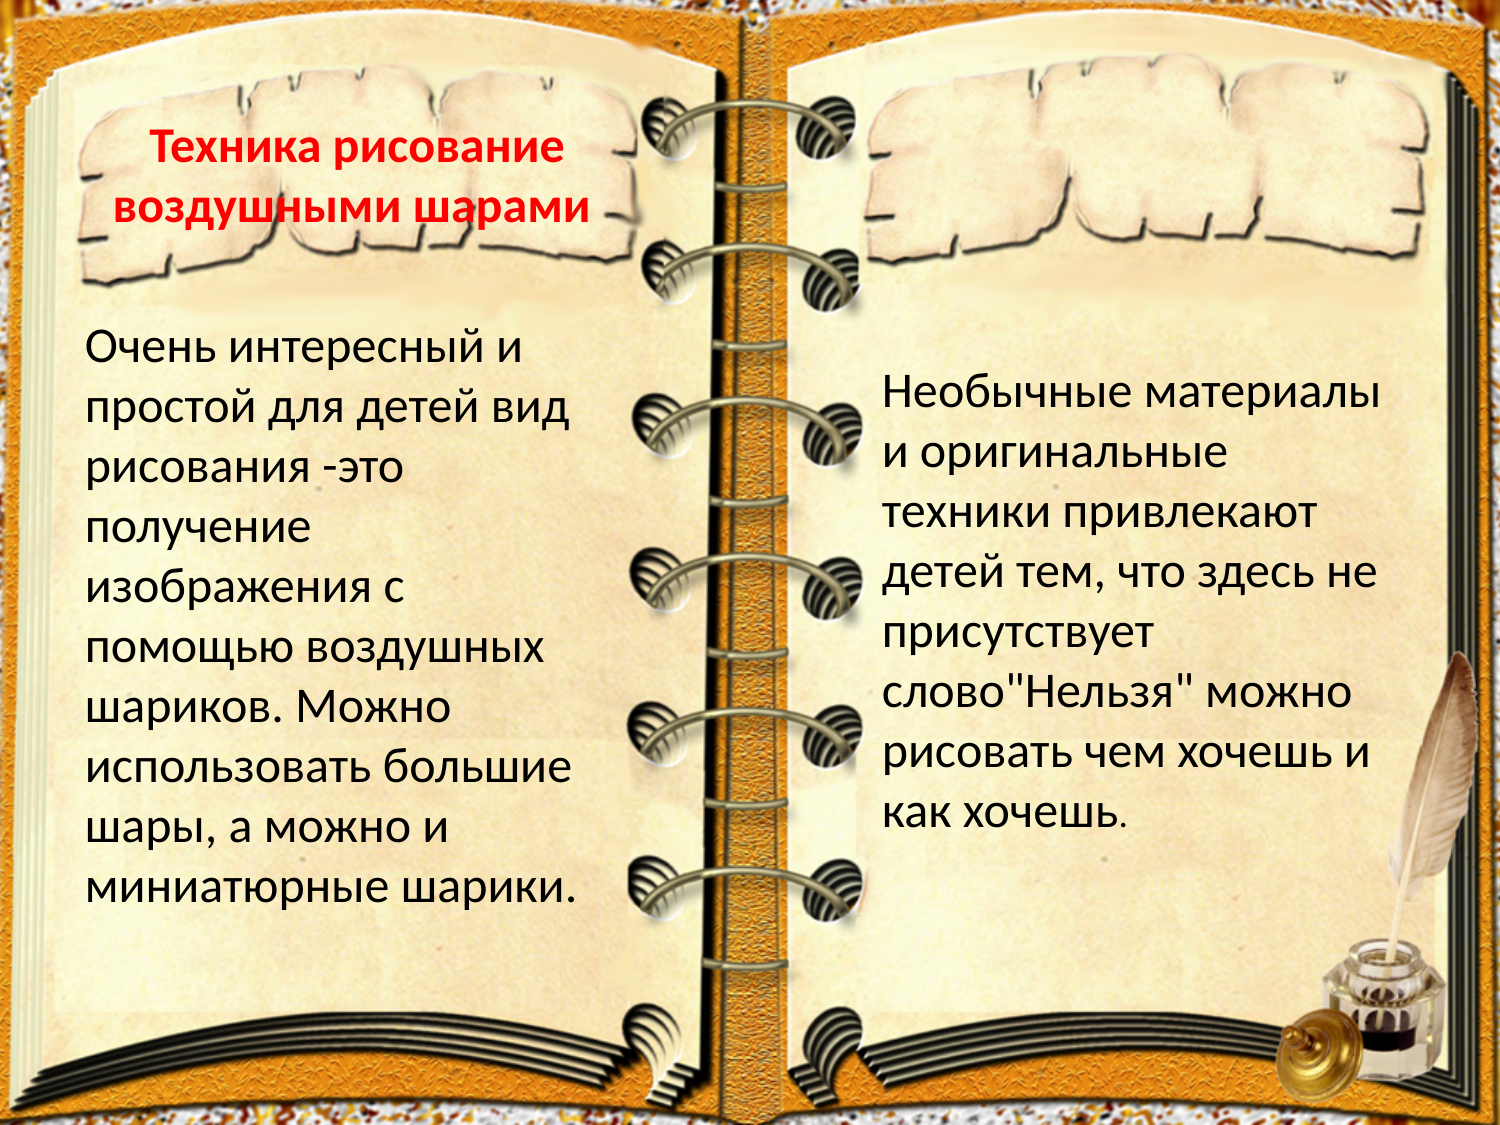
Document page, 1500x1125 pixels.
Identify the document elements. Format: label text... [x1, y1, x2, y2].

text_box Необычные материалы и оригинальные техники привлекают детей тем, что здесь не присутствует слово"Нельзя" можно рисовать чем хочешь и как хочешь. [867, 350, 1418, 846]
text_box Очень интересный и простой для детей вид рисования -это получение изображения с помощью воздушных шариков. Можно использовать большие шары, а можно и миниатюрные шарики. [70, 304, 622, 920]
picture [0, 0, 1500, 1125]
text_box Техника рисование воздушными шарами [58, 105, 657, 241]
